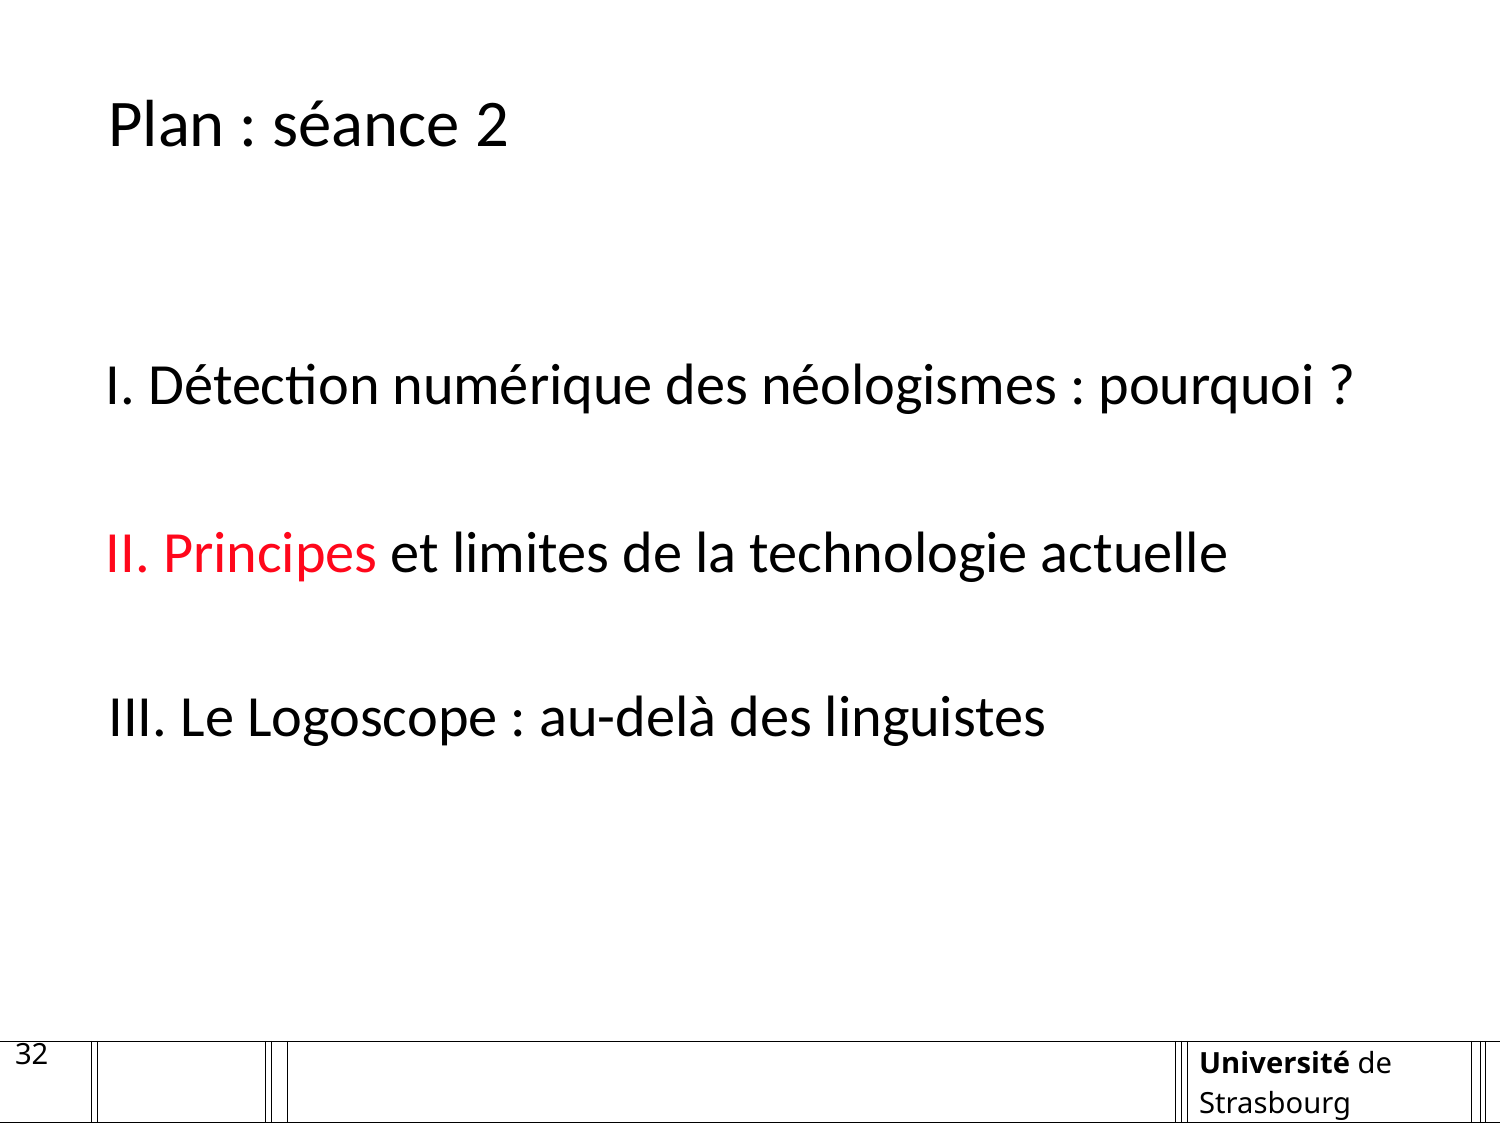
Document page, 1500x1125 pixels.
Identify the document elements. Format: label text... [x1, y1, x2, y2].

text_box III. Le Logoscope : au-delà des linguistes [93, 670, 1430, 756]
text_box I. Détection numérique des néologismes : pourquoi ? [91, 338, 1419, 424]
footer [287, 1032, 1175, 1078]
text_box II. Principes et limites de la technologie actuelle [91, 506, 1366, 592]
slide_number 32 [0, 1032, 92, 1078]
text_box Plan : séance 2 [93, 72, 525, 167]
